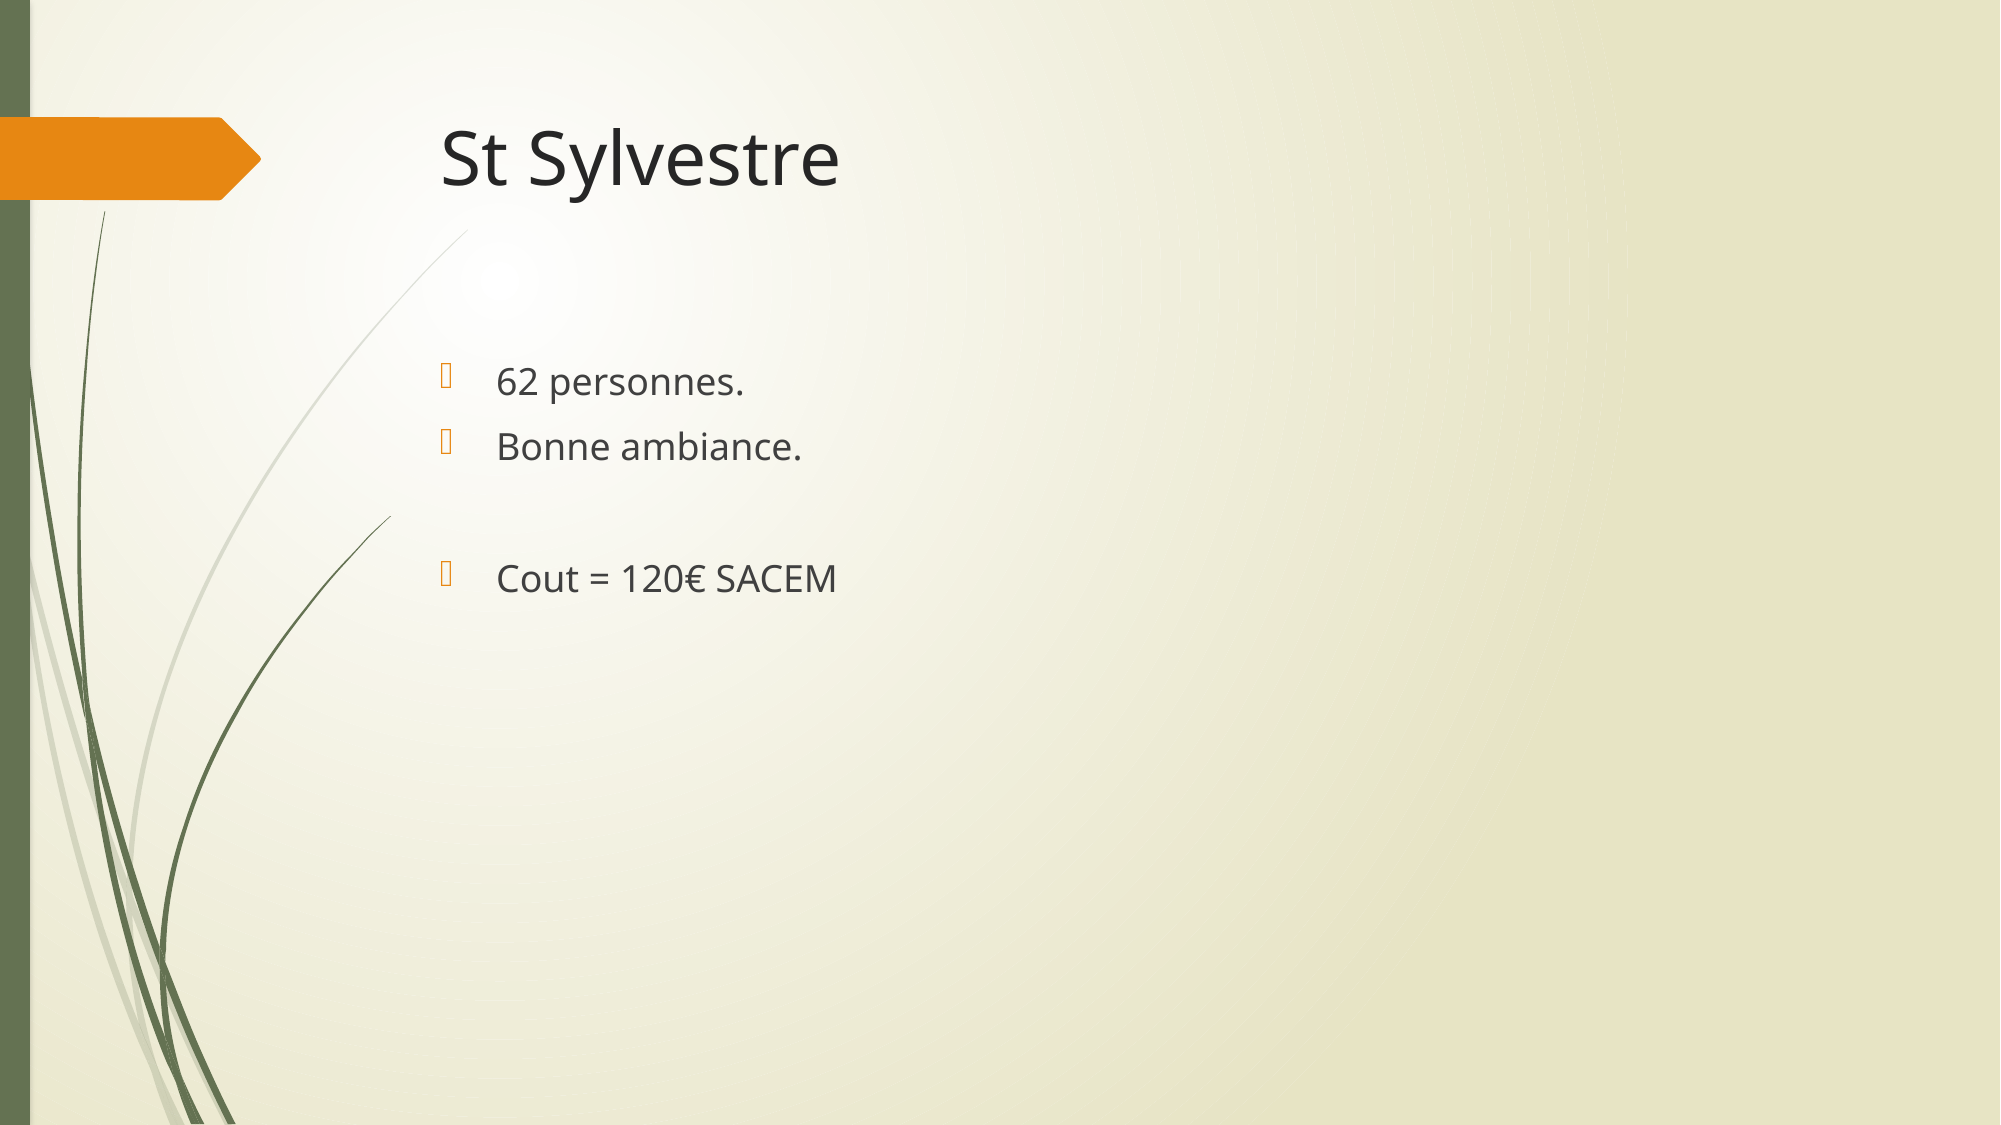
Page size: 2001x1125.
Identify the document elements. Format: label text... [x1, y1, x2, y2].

title St Sylvestre [425, 102, 1888, 313]
list 62 personnes. Bonne ambiance. Cout = 120€ SACEM [424, 350, 1888, 970]
